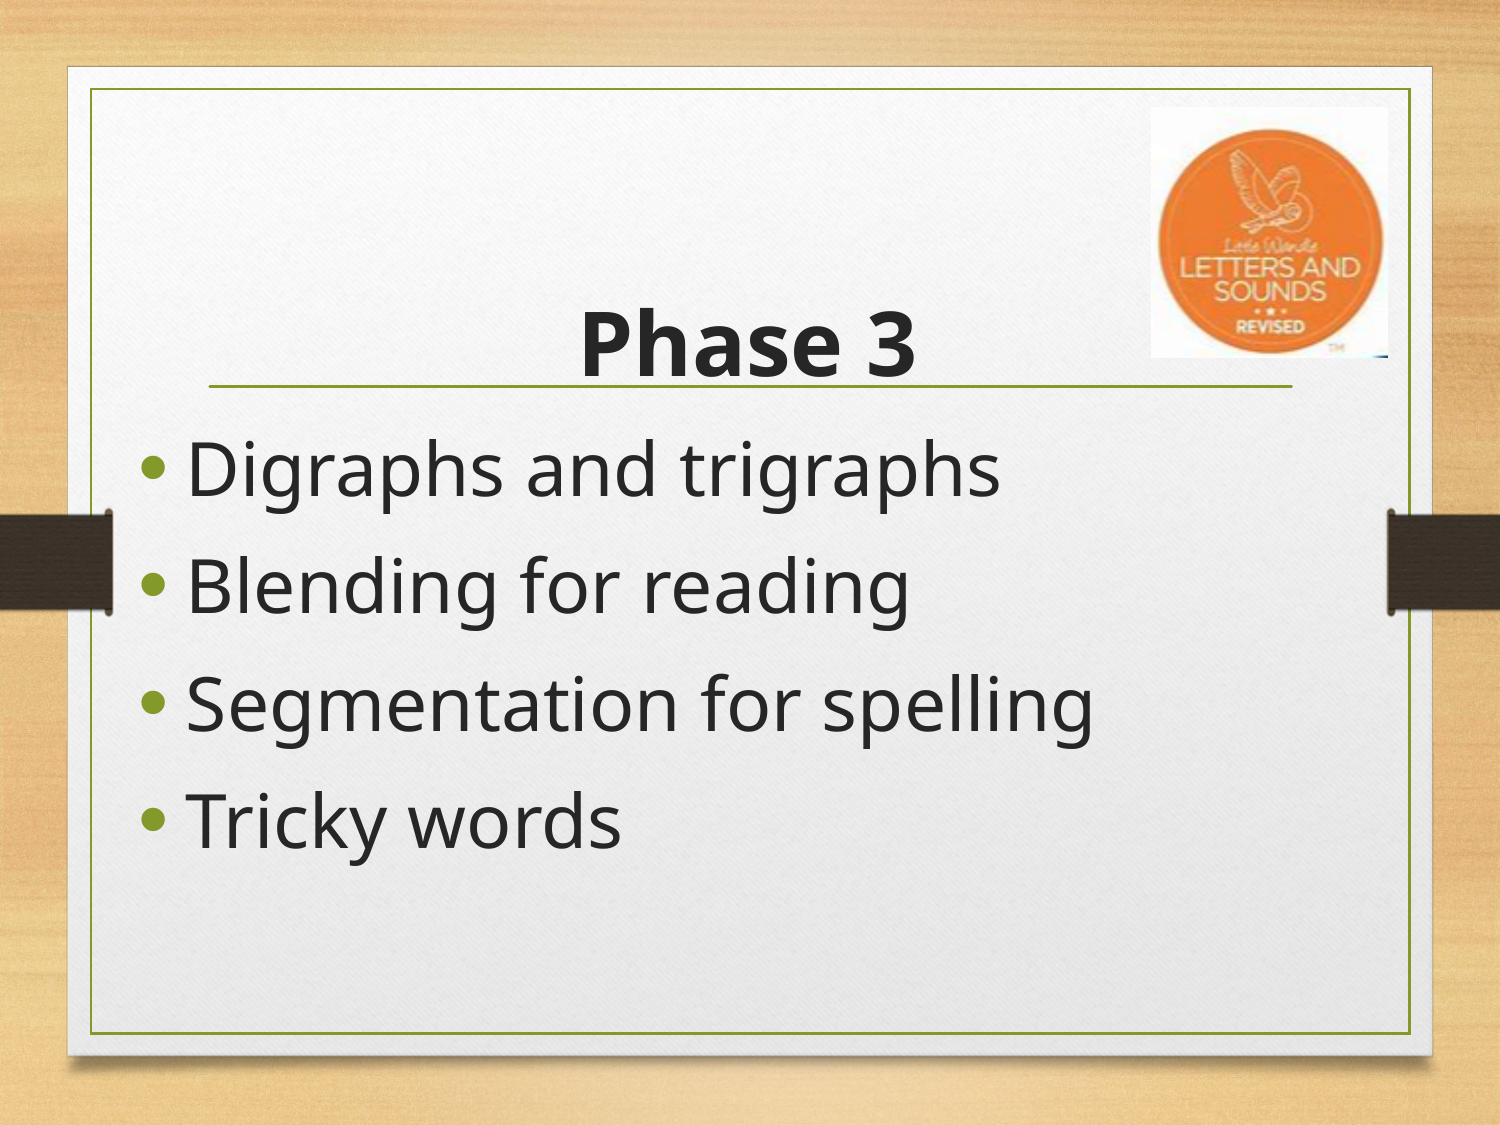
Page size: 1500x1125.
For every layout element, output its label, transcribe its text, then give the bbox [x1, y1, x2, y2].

picture [0, 0, 1500, 1125]
list Phase 3 Digraphs and trigraphs Blending for reading Segmentation for spelling Tricky words [123, 278, 1388, 1125]
